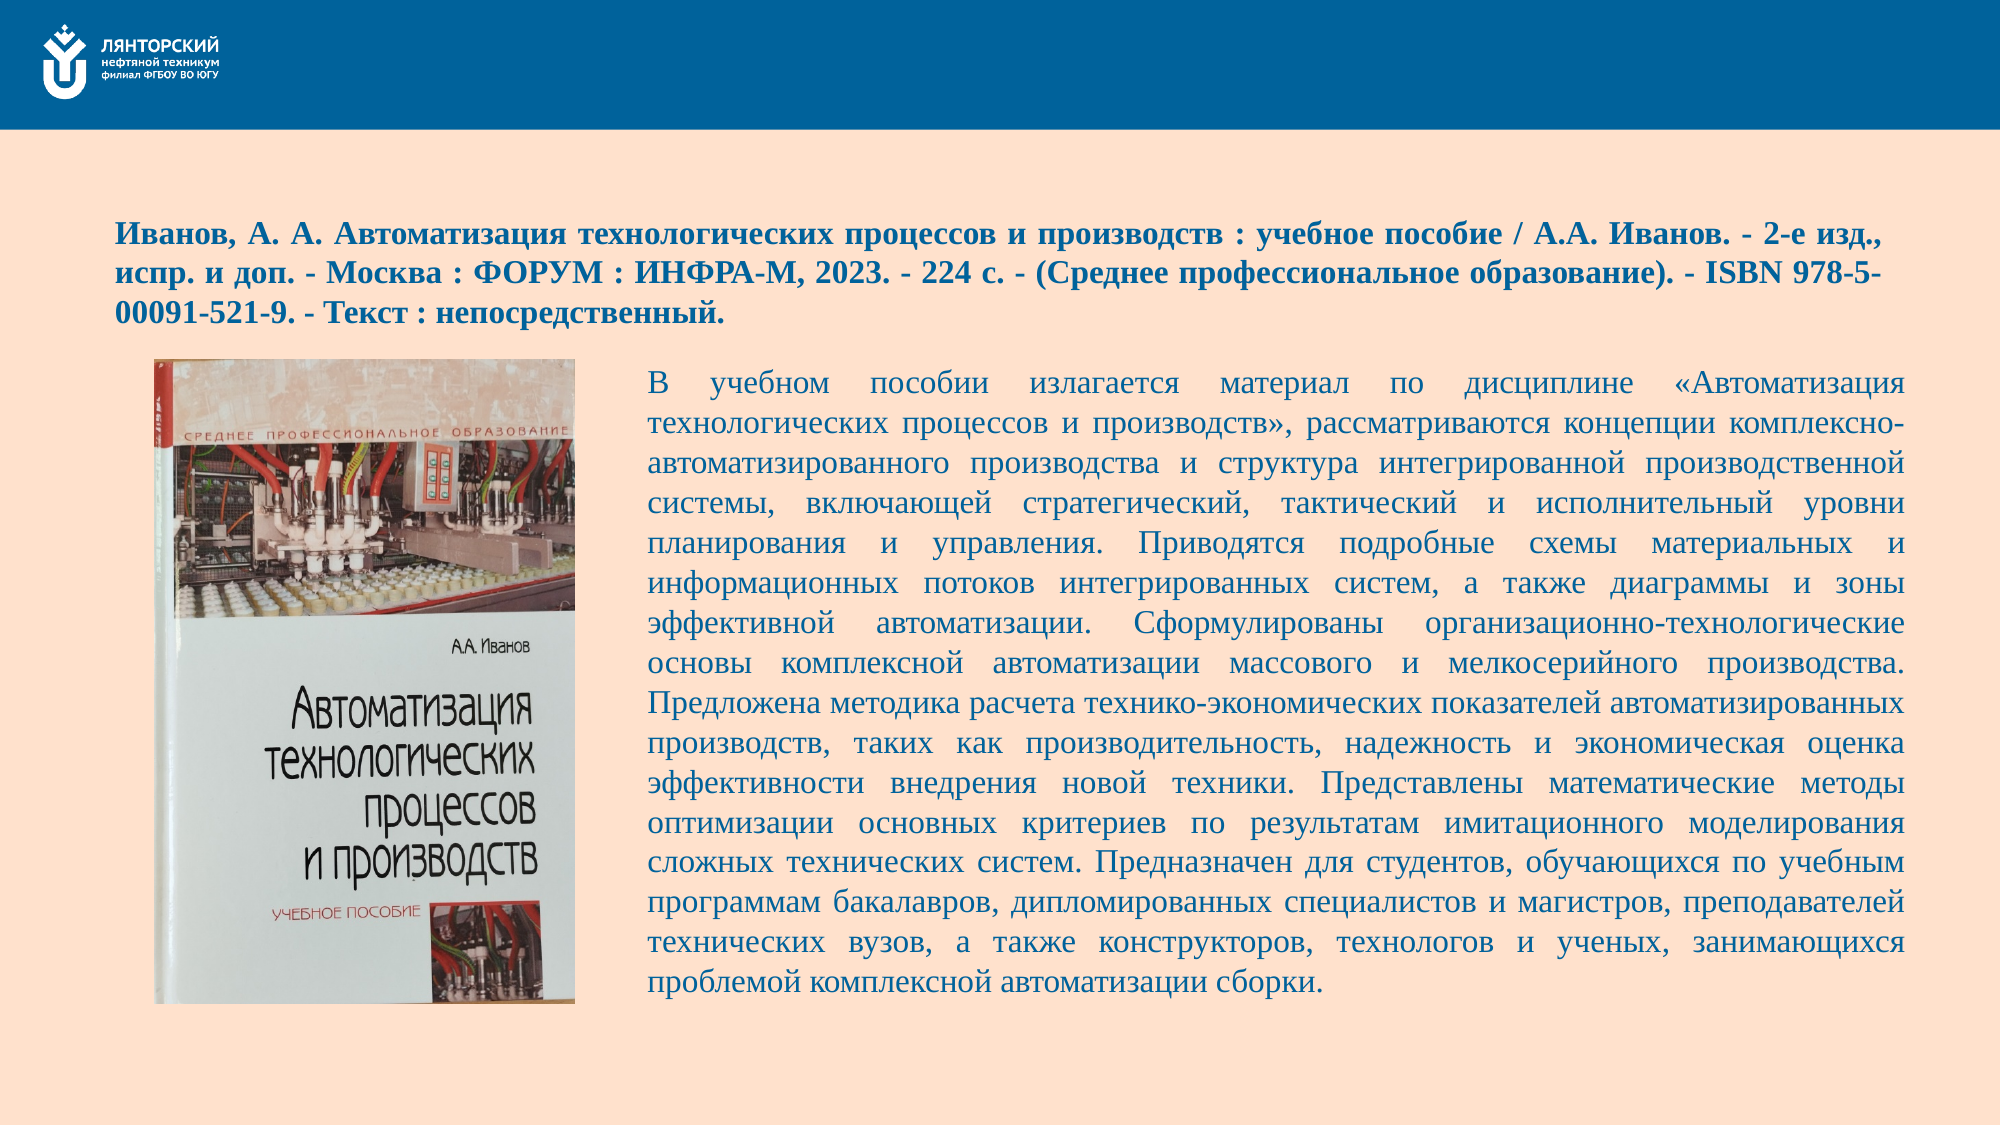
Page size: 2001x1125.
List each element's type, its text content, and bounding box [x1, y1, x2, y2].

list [154, 359, 575, 1004]
picture [0, 0, 261, 142]
text_box В учебном пособии излагается материал по дисциплине «Автоматизация технологических процессов и производств», рассматриваются концепции комплексно-автоматизированного производства и структура интегрированной производственной системы, включающей стратегический, тактический и исполнительный уровни планирования и управления. Приводятся подробные схемы материальных и информационных потоков интегрированных систем, а также диаграммы и зоны эффективной автоматизации. Сформулированы организационно-технологические основы комплексной автоматизации массового и мелкосерийного производства. Предложена методика расчета технико-экономических показателей автоматизированных производств, таких как производительность, надежность и экономическая оценка эффективности внедрения новой техники. Представлены математические методы оптимизации основных критериев по результатам имитационного моделирования сложных технических систем. Предназначен для студентов, обучающихся по учебным программам бакалавров, дипломированных специалистов и магистров, преподавателей технических вузов, а также конструкторов, технологов и ученых, занимающихся проблемой комплексной автоматизации сборки. [632, 353, 1922, 1007]
title Иванов, А. А. Автоматизация технологических процессов и производств : учебное пособие / А.А. Иванов. - 2-е изд., испр. и доп. - Москва : ФОРУМ : ИНФРА-М, 2023. - 224 с. - (Среднее профессиональное образование). - ISBN 978-5-00091-521-9. - Текст : непосредственный. [99, 202, 1900, 339]
